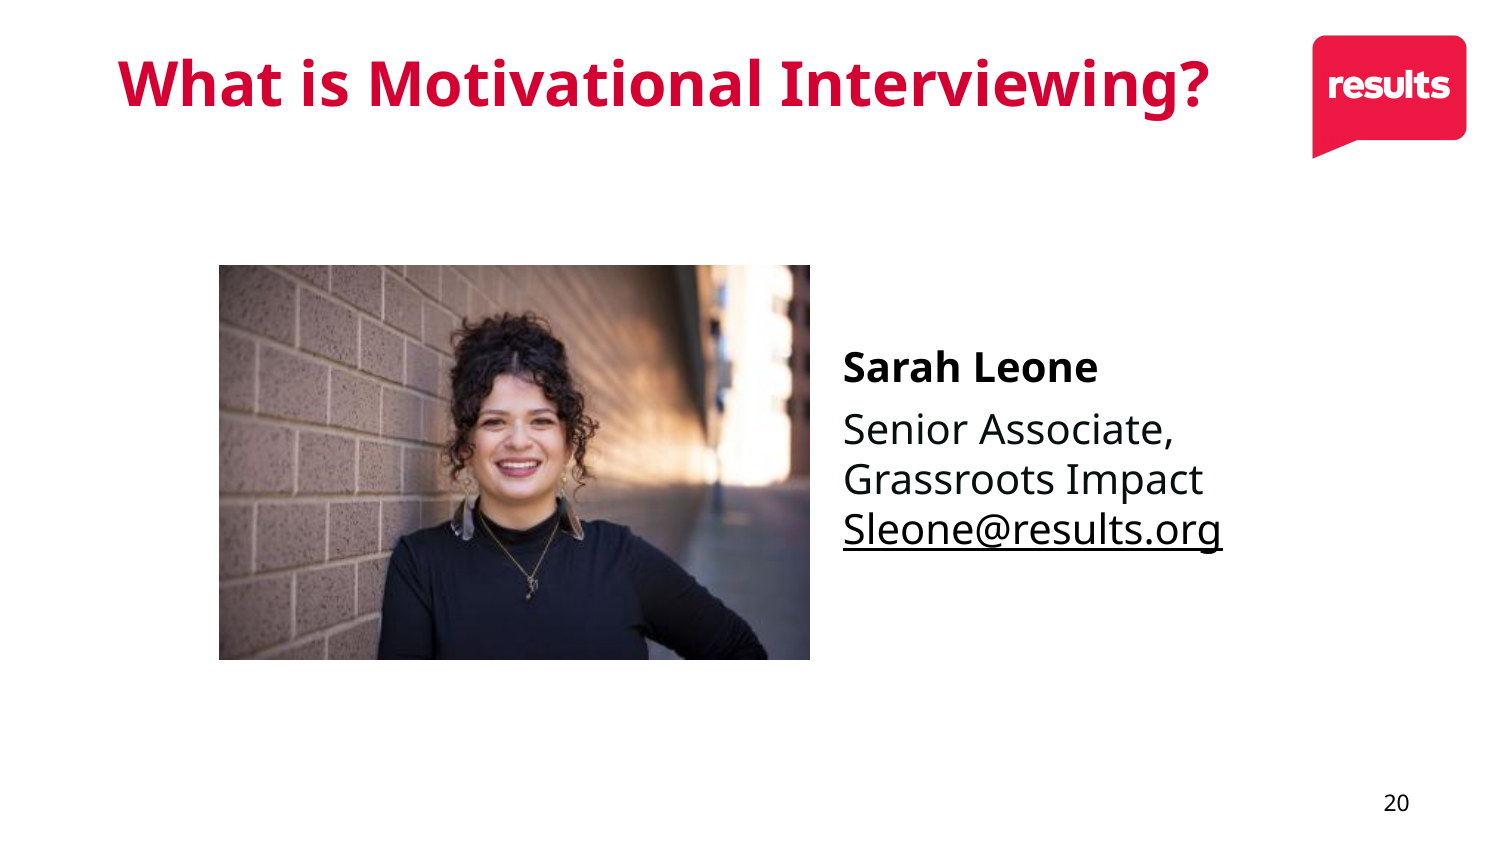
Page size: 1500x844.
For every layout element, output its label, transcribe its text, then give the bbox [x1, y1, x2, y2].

text_box Sarah Leone Senior Associate, Grassroots Impact Sleone@results.org [815, 326, 1361, 598]
slide_number 20 [1074, 782, 1425, 827]
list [219, 265, 810, 660]
picture [1289, 13, 1490, 175]
title What is Motivational Interviewing? [34, 10, 1311, 152]
